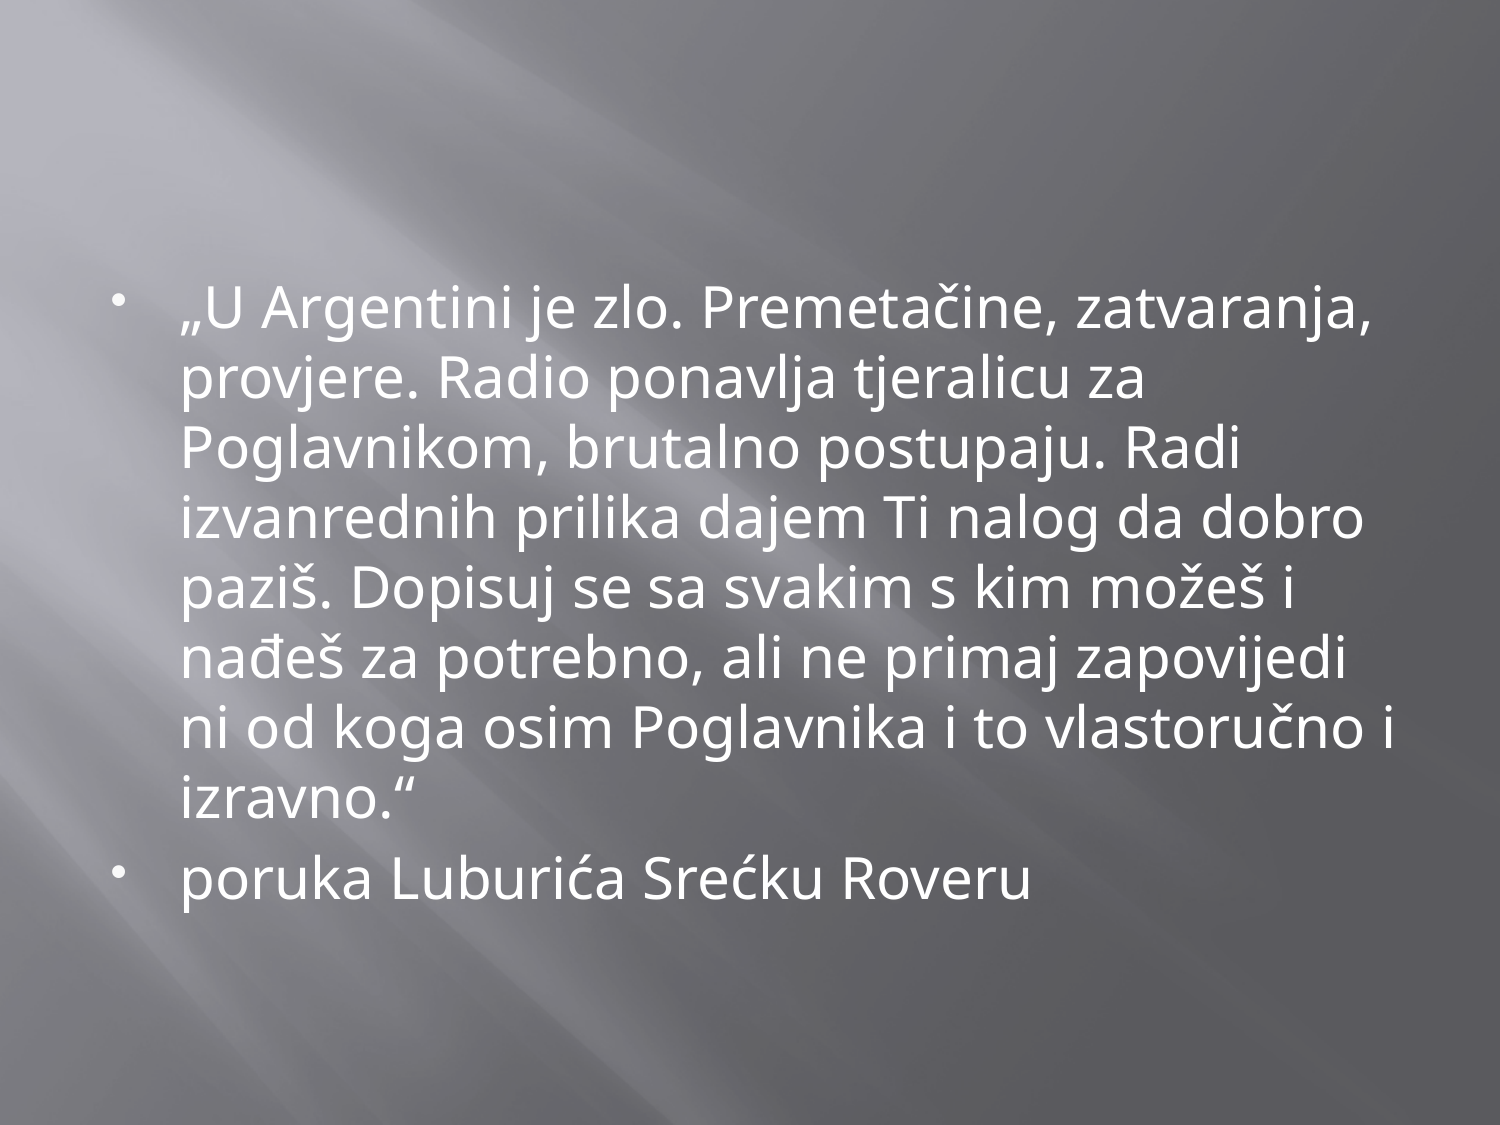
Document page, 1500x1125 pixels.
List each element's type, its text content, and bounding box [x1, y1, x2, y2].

list „U Argentini je zlo. Premetačine, zatvaranja, provjere. Radio ponavlja tjeralicu za Poglavnikom, brutalno postupaju. Radi izvanrednih prilika dajem Ti nalog da dobro paziš. Dopisuj se sa svakim s kim možeš i nađeš za potrebno, ali ne primaj zapovijedi ni od koga osim Poglavnika i to vlastoručno i izravno.“ poruka Luburića Srećku Roveru [75, 262, 1425, 1035]
